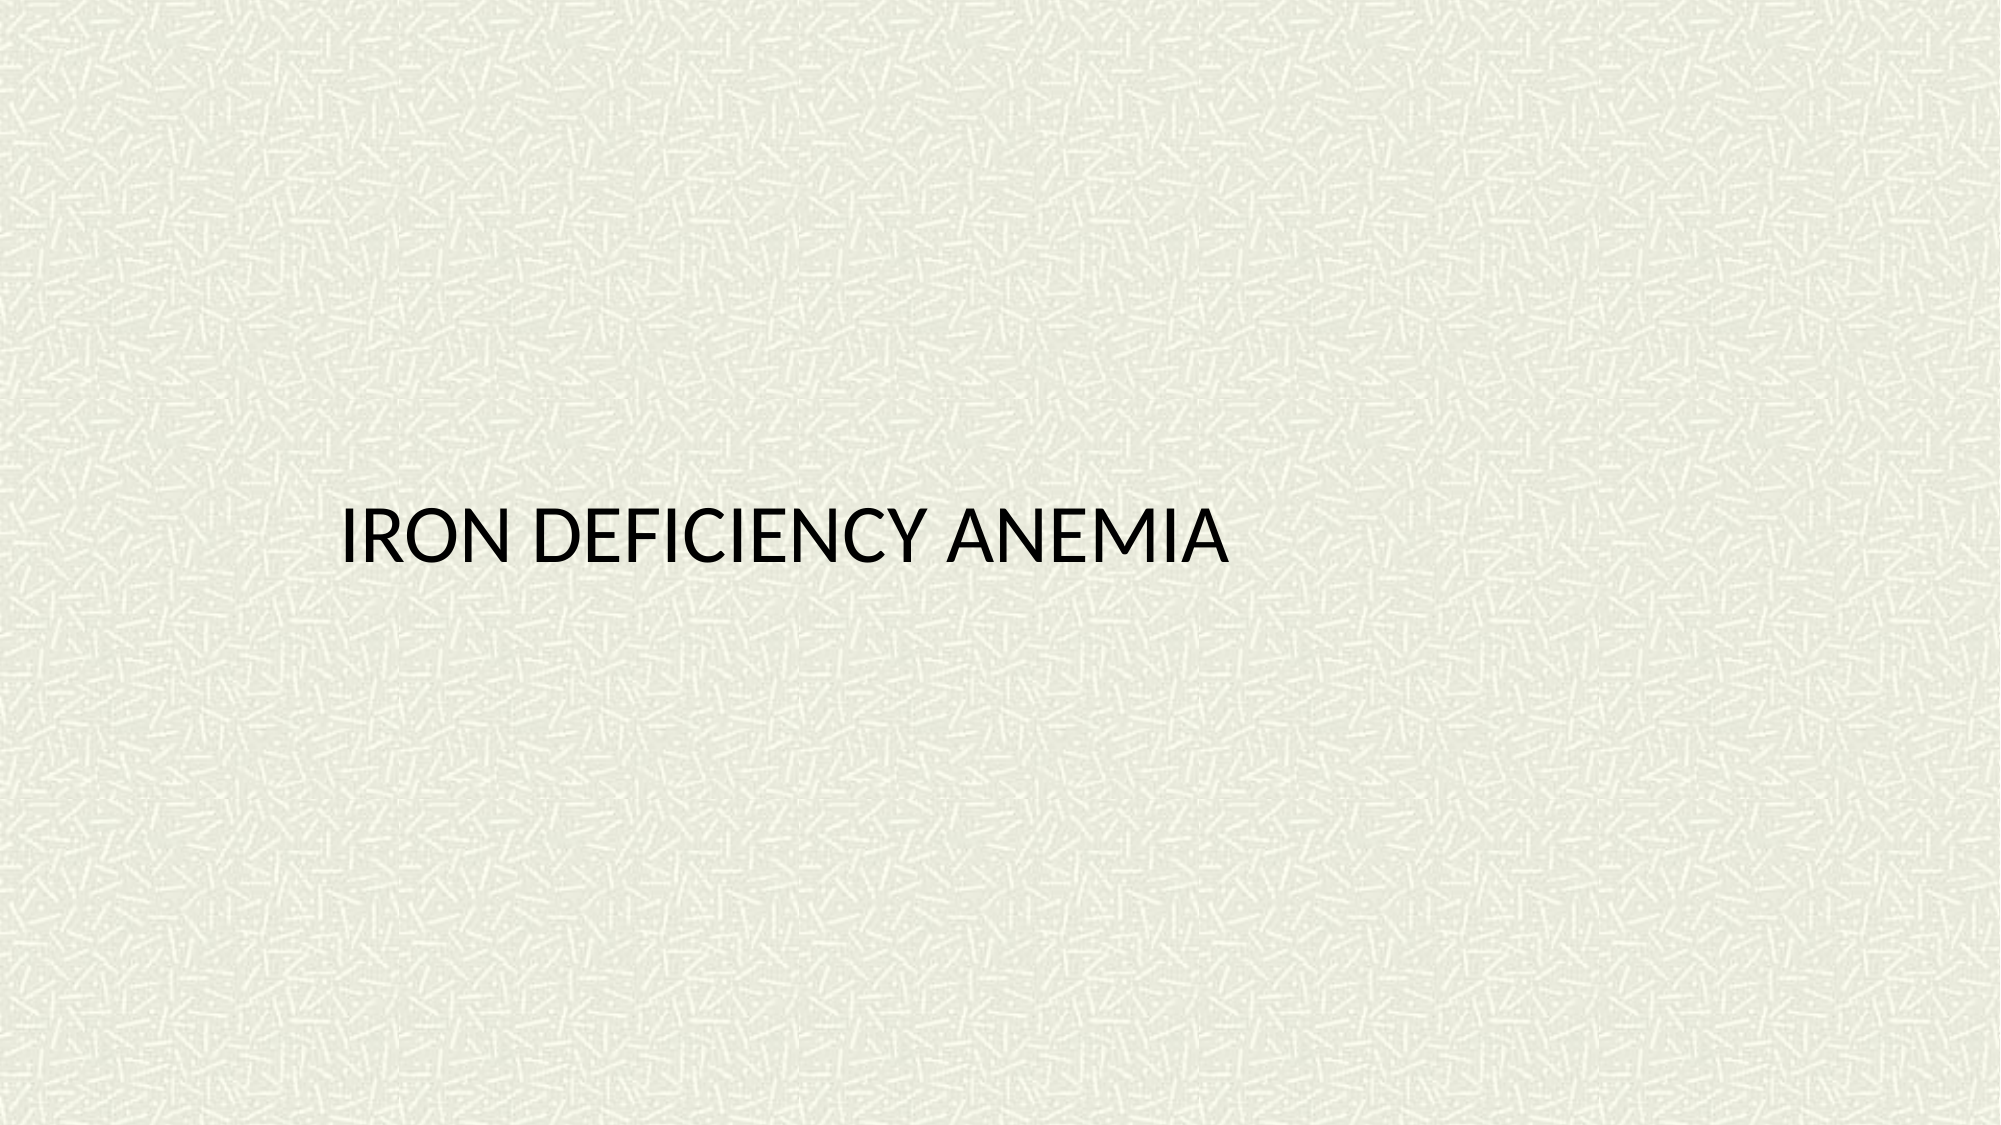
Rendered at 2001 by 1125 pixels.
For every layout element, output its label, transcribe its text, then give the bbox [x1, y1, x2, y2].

picture [0, 0, 2001, 1125]
title IRON DEFICIENCY ANEMIA [337, 389, 1253, 580]
